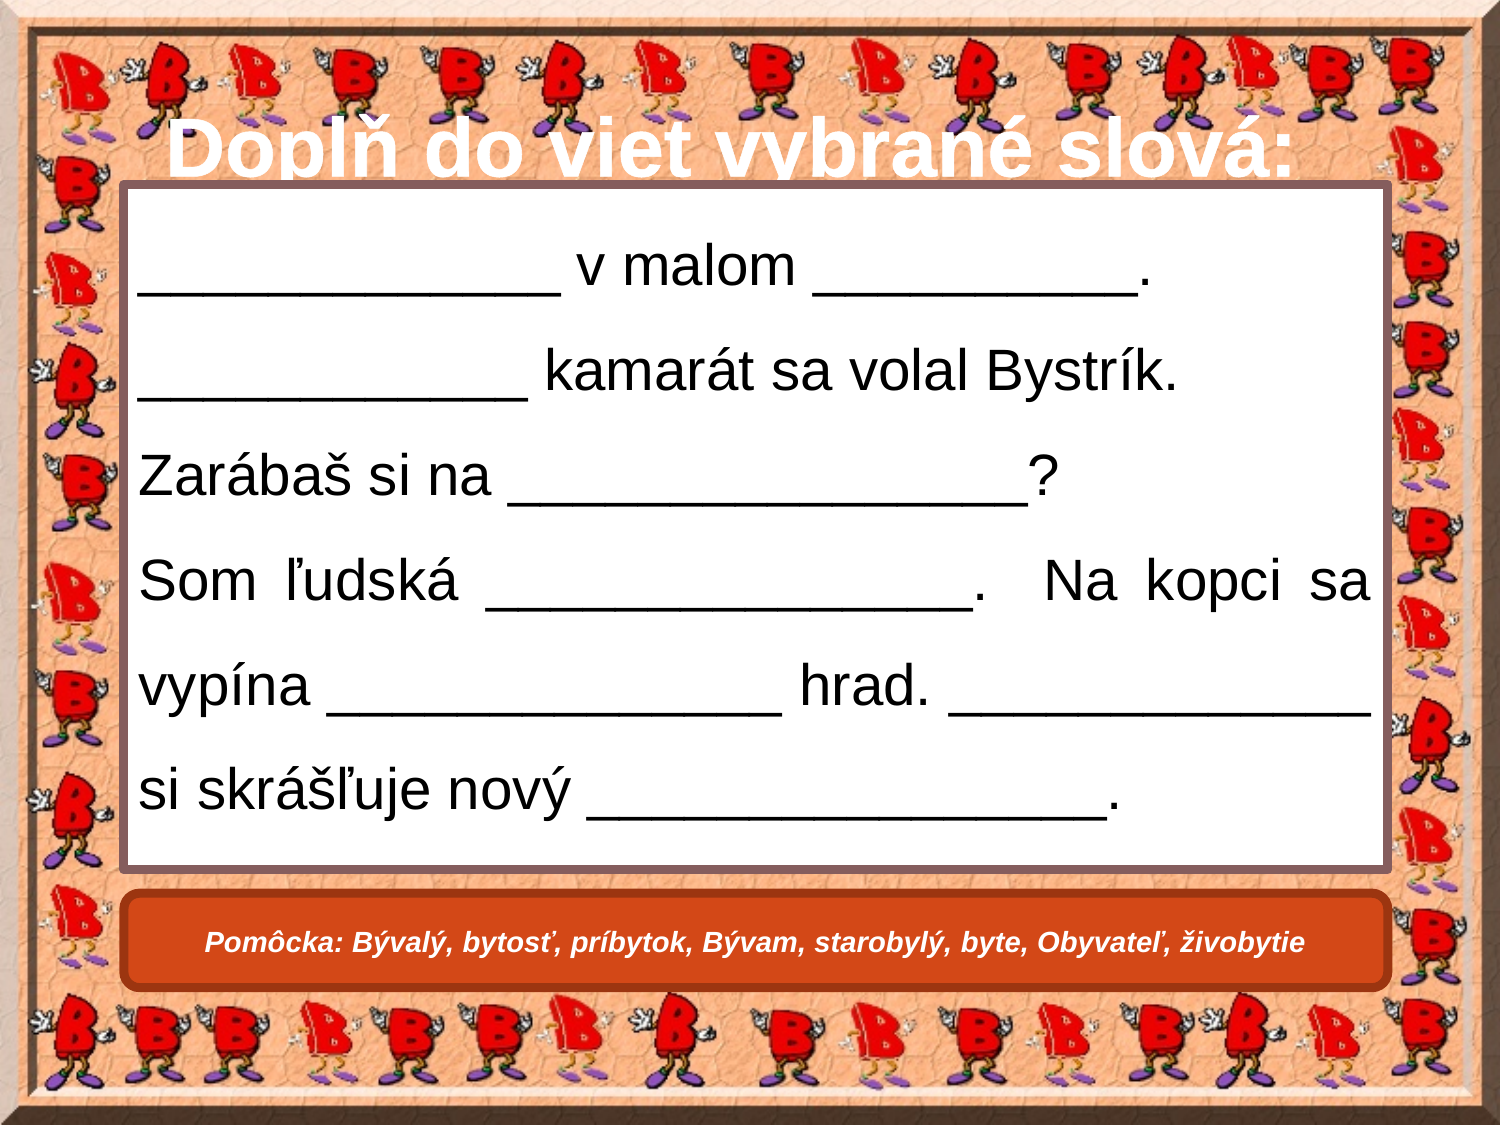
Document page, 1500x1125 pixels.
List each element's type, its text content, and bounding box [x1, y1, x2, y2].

title Doplň do viet vybrané slová: [149, 44, 1426, 209]
text_box Pomôcka: Bývalý, bytosť, príbytok, Bývam, starobylý, byte, Obyvateľ, živobytie [119, 888, 1393, 993]
picture [0, 0, 1500, 1125]
text_box _____________ v malom __________. ____________ kamarát sa volal Bystrík. Zarábaš si na ________________? Som ľudská _______________. Na kopci sa vypína ______________ hrad. _____________ si skrášľuje nový ________________. [119, 180, 1392, 874]
